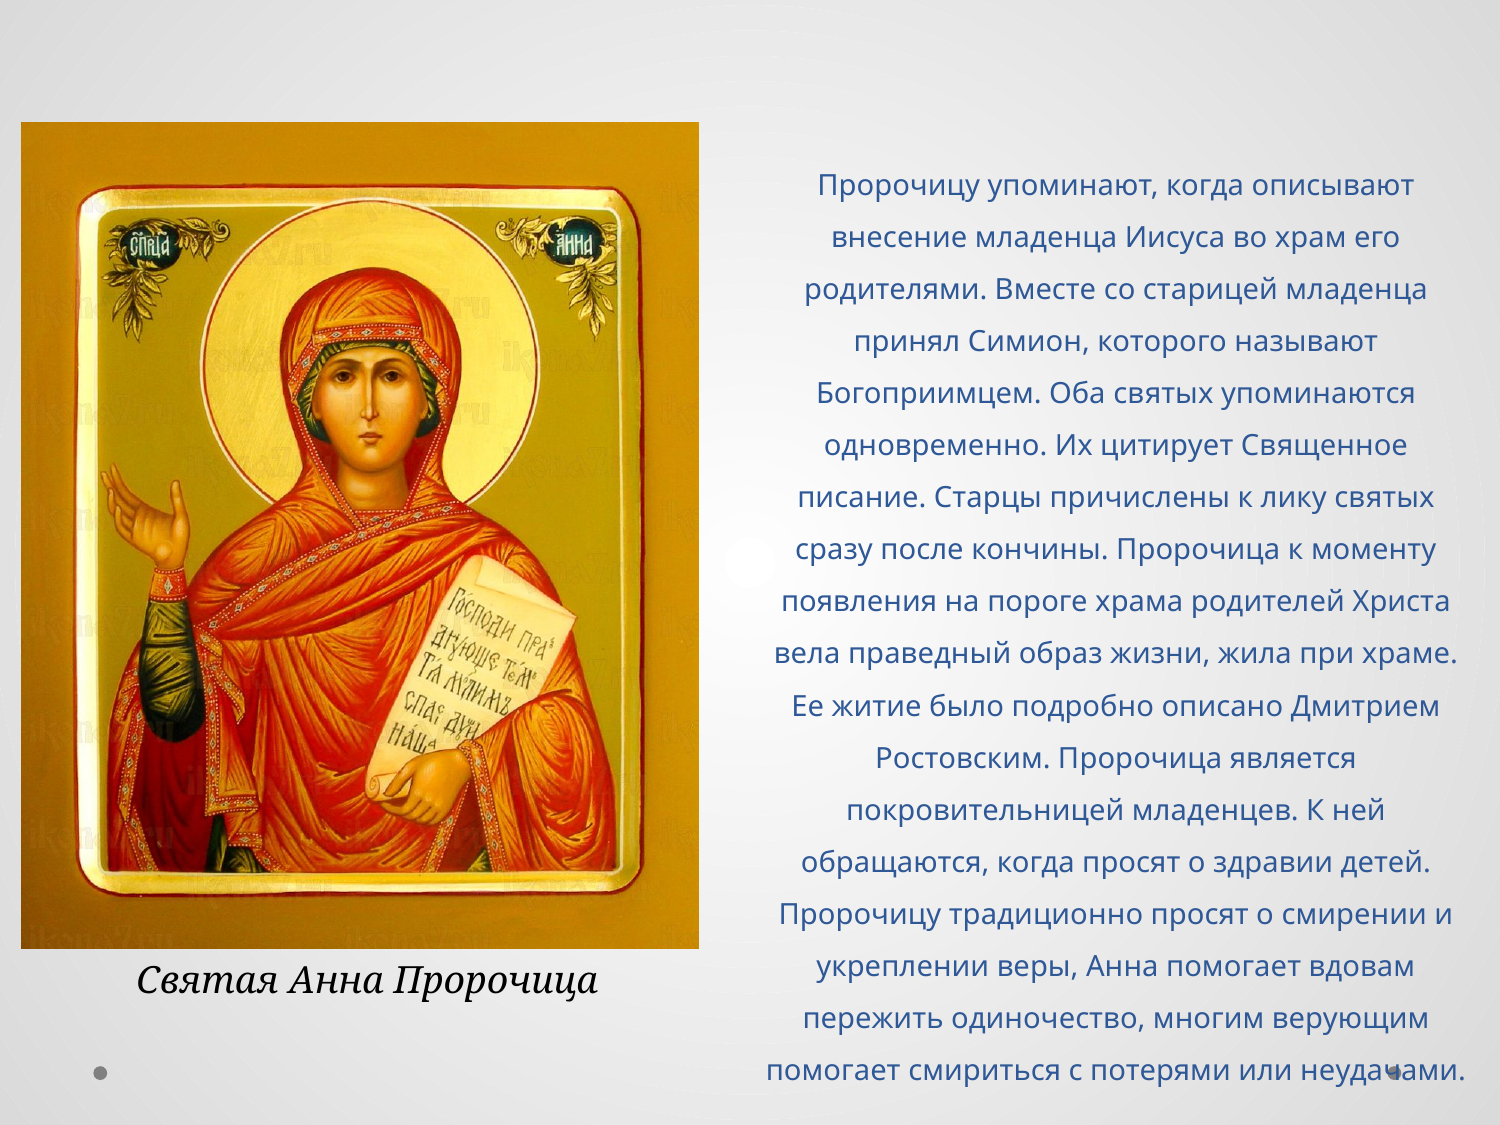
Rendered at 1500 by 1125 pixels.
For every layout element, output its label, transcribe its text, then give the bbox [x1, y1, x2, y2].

title Пророчицу упоминают, когда описывают внесение младенца Иисуса во храм его родителями. Вместе со старицей младенца принял Симион, которого называют Богоприимцем. Оба святых упоминаются одновременно. Их цитирует Священное писание. Старцы причислены к лику святых сразу после кончины. Пророчица к моменту появления на пороге храма родителей Христа вела праведный образ жизни, жила при храме. Ее житие было подробно описано Дмитрием Ростовским. Пророчица является покровительницей младенцев. К ней обращаются, когда просят о здравии детей. Пророчицу традиционно просят о смирении и укреплении веры, Анна помогает вдовам пережить одиночество, многим верующим помогает смириться с потерями или неудачами. [750, 30, 1483, 1094]
text_box Святая Анна Пророчица [121, 959, 614, 1009]
picture [20, 121, 699, 950]
